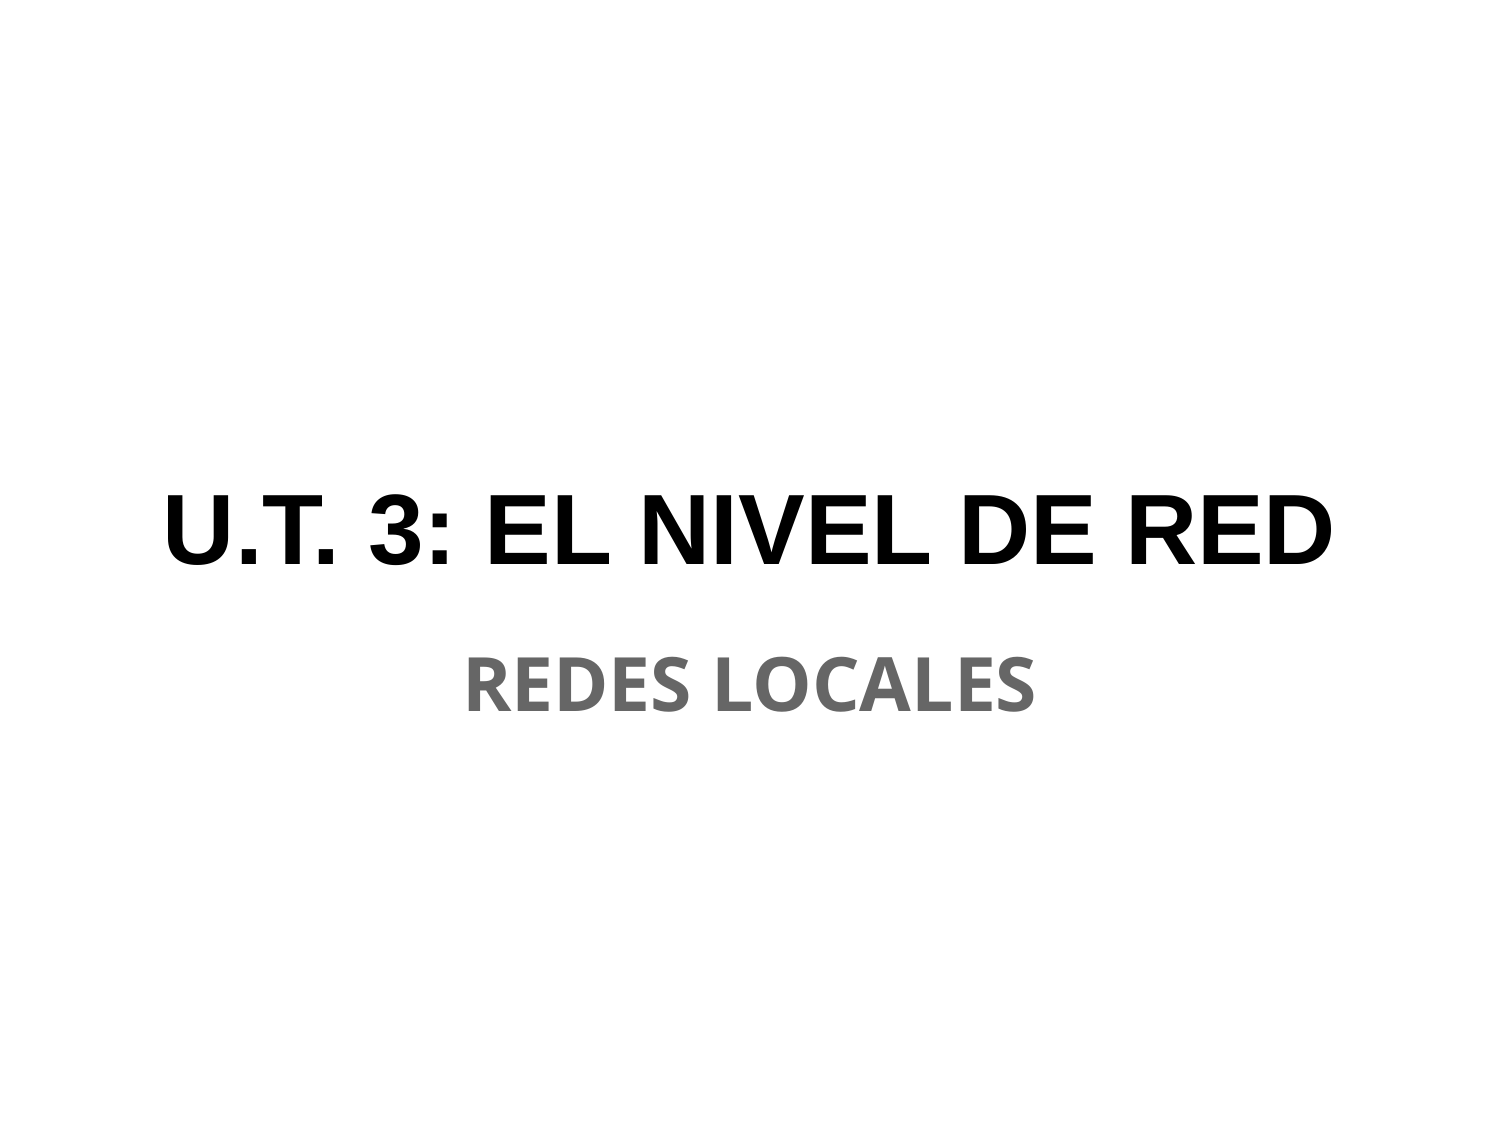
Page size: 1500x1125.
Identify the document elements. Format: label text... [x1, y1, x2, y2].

subtitle REDES LOCALES [112, 621, 1388, 925]
title U.T. 3: EL NIVEL DE RED [112, 346, 1388, 600]
